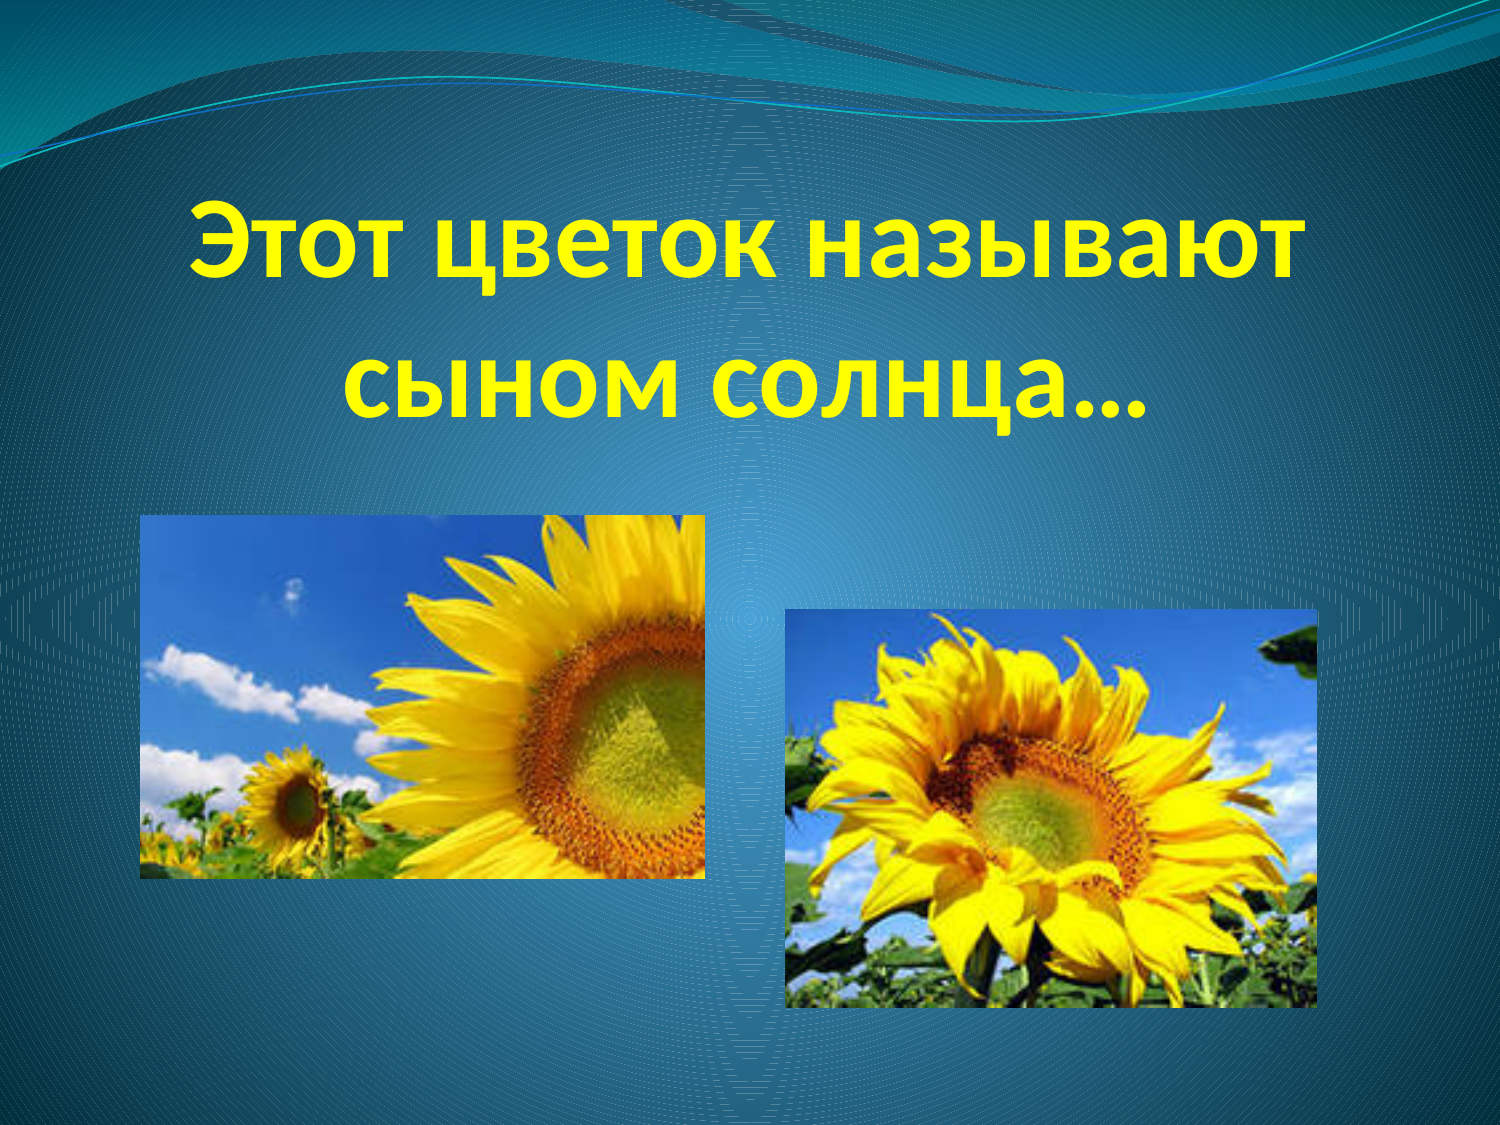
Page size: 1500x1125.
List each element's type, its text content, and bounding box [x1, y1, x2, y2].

title Этот цветок называют сыном солнца… [105, 140, 1394, 441]
picture [140, 515, 705, 880]
picture [784, 609, 1317, 1009]
